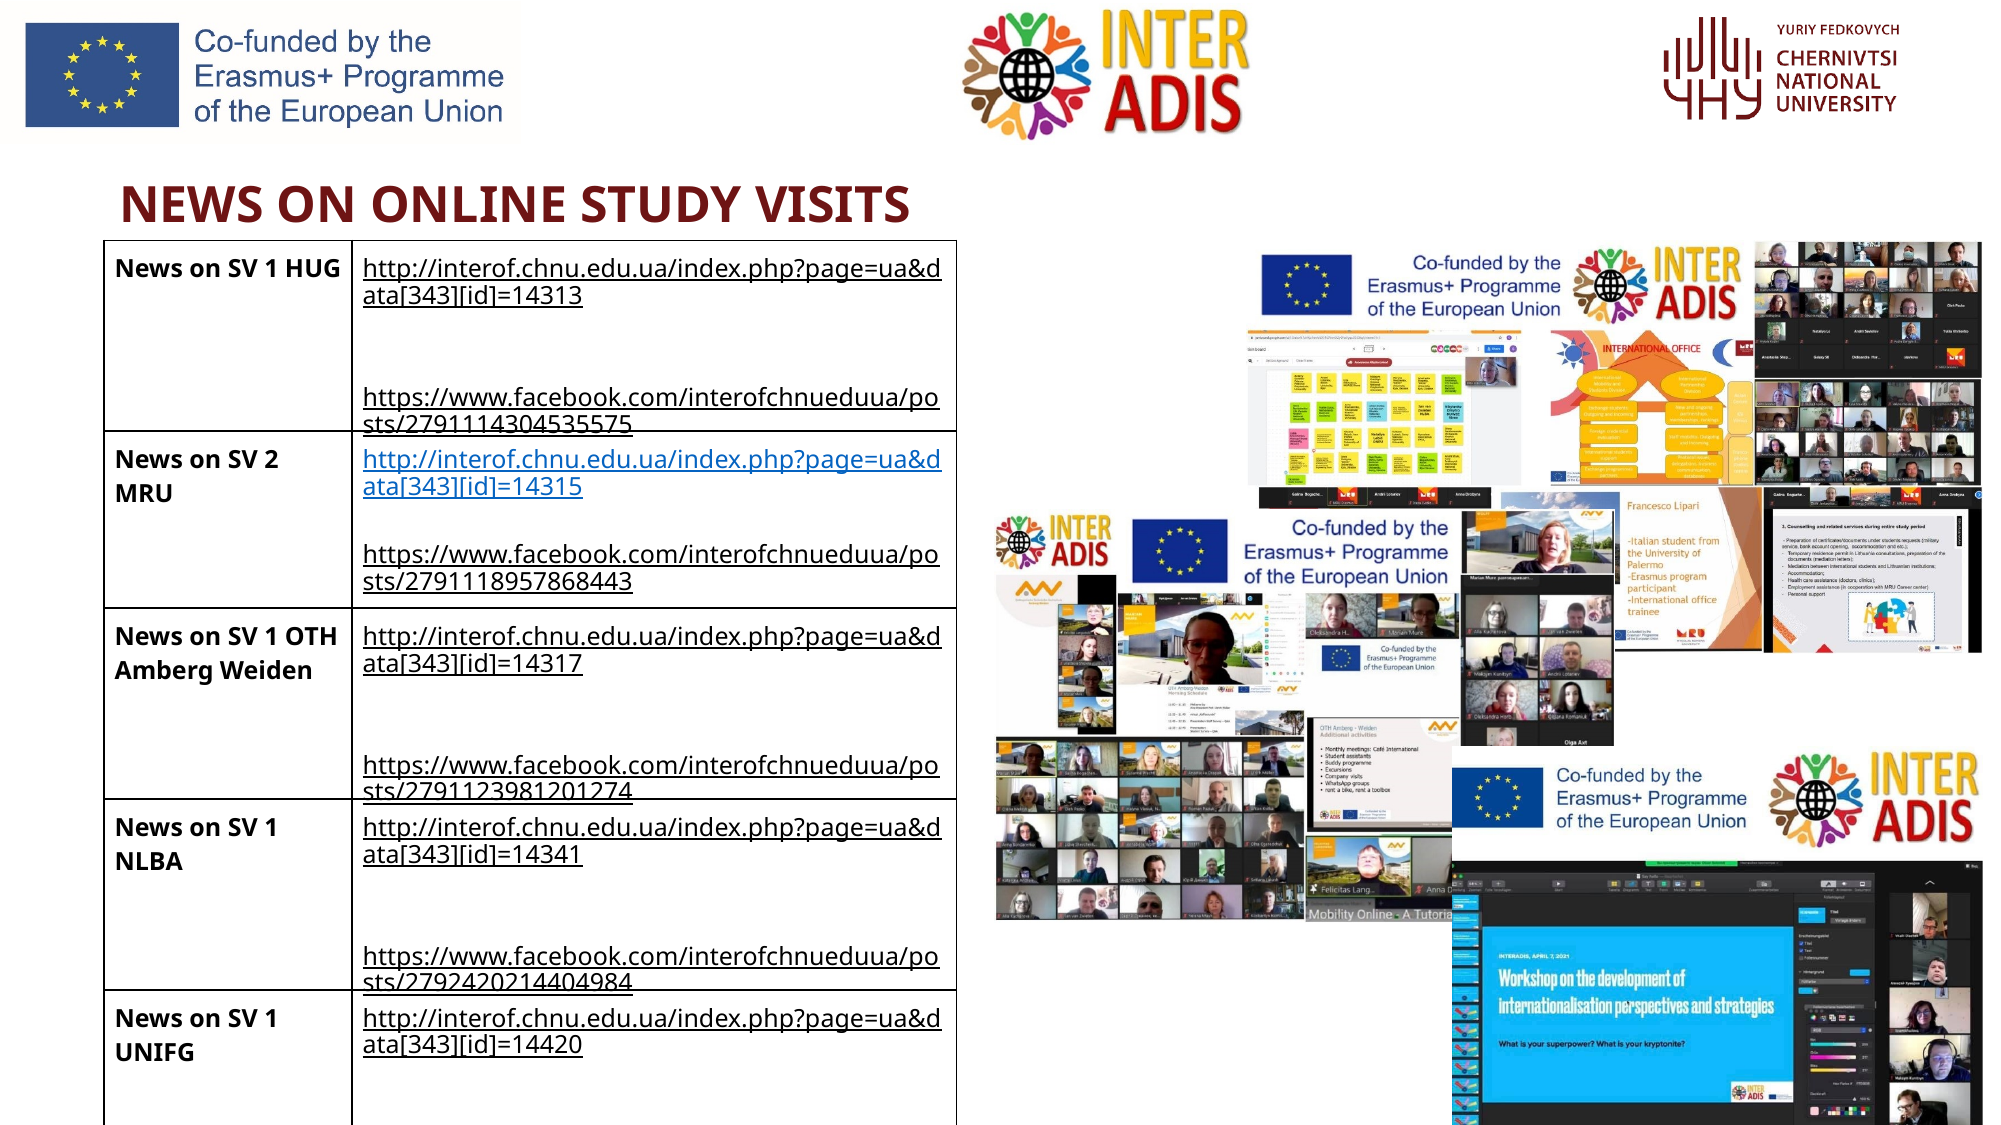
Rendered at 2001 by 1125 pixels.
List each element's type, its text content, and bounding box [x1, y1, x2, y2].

table_cell News on SV 2 MRU [105, 432, 351, 607]
picture [1451, 951, 1470, 959]
table_cell http://interof.chnu.edu.ua/index.php?page=ua&data[343][id]=14317 https://www.facebook.com/interofchnueduua/posts/2791123981201274 [353, 609, 956, 798]
picture [1451, 962, 1469, 966]
picture [1455, 994, 1466, 1003]
table_cell http://interof.chnu.edu.ua/index.php?page=ua&data[343][id]=14420 https://www.facebook.com/interofchnueduua/posts/2798212170492455 [353, 991, 956, 1125]
picture [956, 3, 1256, 146]
table_cell http://interof.chnu.edu.ua/index.php?page=ua&data[343][id]=14315 https://www.facebook.com/interofchnueduua/posts/2791118957868443 [353, 432, 956, 607]
table_cell News on SV 1 OTH Amberg Weiden [105, 609, 351, 798]
table_header http://interof.chnu.edu.ua/index.php?page=ua&data[343][id]=14313 https://www.facebook.com/interofchnueduua/posts/2791114304535575 [353, 241, 956, 430]
table_header News on SV 1 HUG [105, 241, 351, 430]
picture [994, 240, 1983, 1125]
table_cell http://interof.chnu.edu.ua/index.php?page=ua&data[343][id]=14341 https://www.facebook.com/interofchnueduua/posts/2792420214404984 [353, 800, 956, 989]
table_cell News on SV 1 UNIFG [105, 991, 351, 1125]
table_cell News on SV 1 NLBA [105, 800, 351, 989]
picture [0, 1, 521, 144]
picture [1635, 3, 1927, 146]
title NEWS ON ONLINE STUDY VISITS [104, 158, 957, 240]
